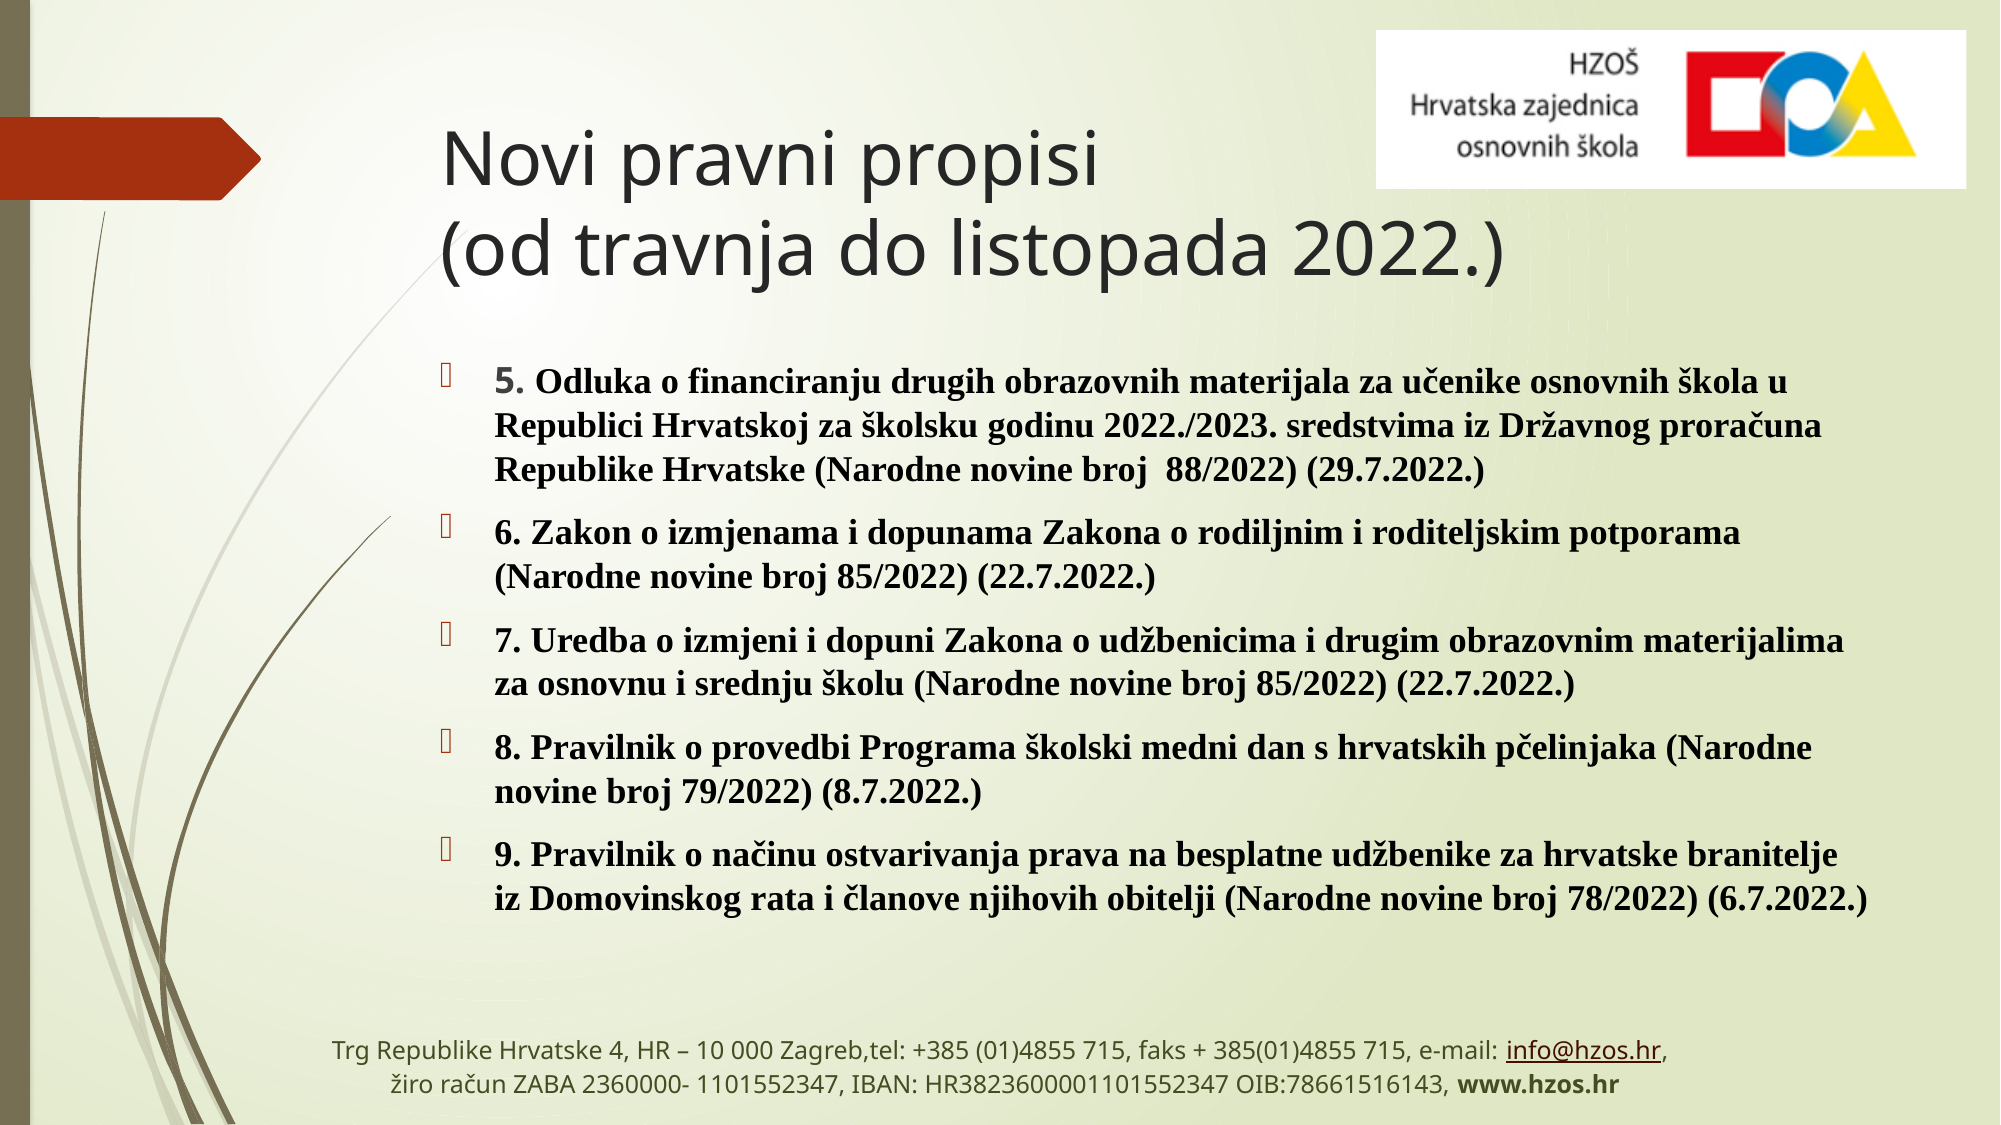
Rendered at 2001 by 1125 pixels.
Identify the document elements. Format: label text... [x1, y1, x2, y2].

list 5. Odluka o financiranju drugih obrazovnih materijala za učenike osnovnih škola u Republici Hrvatskoj za školsku godinu 2022./2023. sredstvima iz Državnog proračuna Republike Hrvatske (Narodne novine broj 88/2022) (29.7.2022.) 6. Zakon o izmjenama i dopunama Zakona o rodiljnim i roditeljskim potporama (Narodne novine broj 85/2022) (22.7.2022.) 7. Uredba o izmjeni i dopuni Zakona o udžbenicima i drugim obrazovnim materijalima za osnovnu i srednju školu (Narodne novine broj 85/2022) (22.7.2022.) 8. Pravilnik o provedbi Programa školski medni dan s hrvatskih pčelinjaka (Narodne novine broj 79/2022) (8.7.2022.) 9. Pravilnik o načinu ostvarivanja prava na besplatne udžbenike za hrvatske branitelje iz Domovinskog rata i članove njihovih obitelji (Narodne novine broj 78/2022) (6.7.2022.) [424, 350, 1888, 970]
picture [1376, 30, 1967, 189]
title Novi pravni propisi (od travnja do listopada 2022.) [425, 102, 1888, 313]
